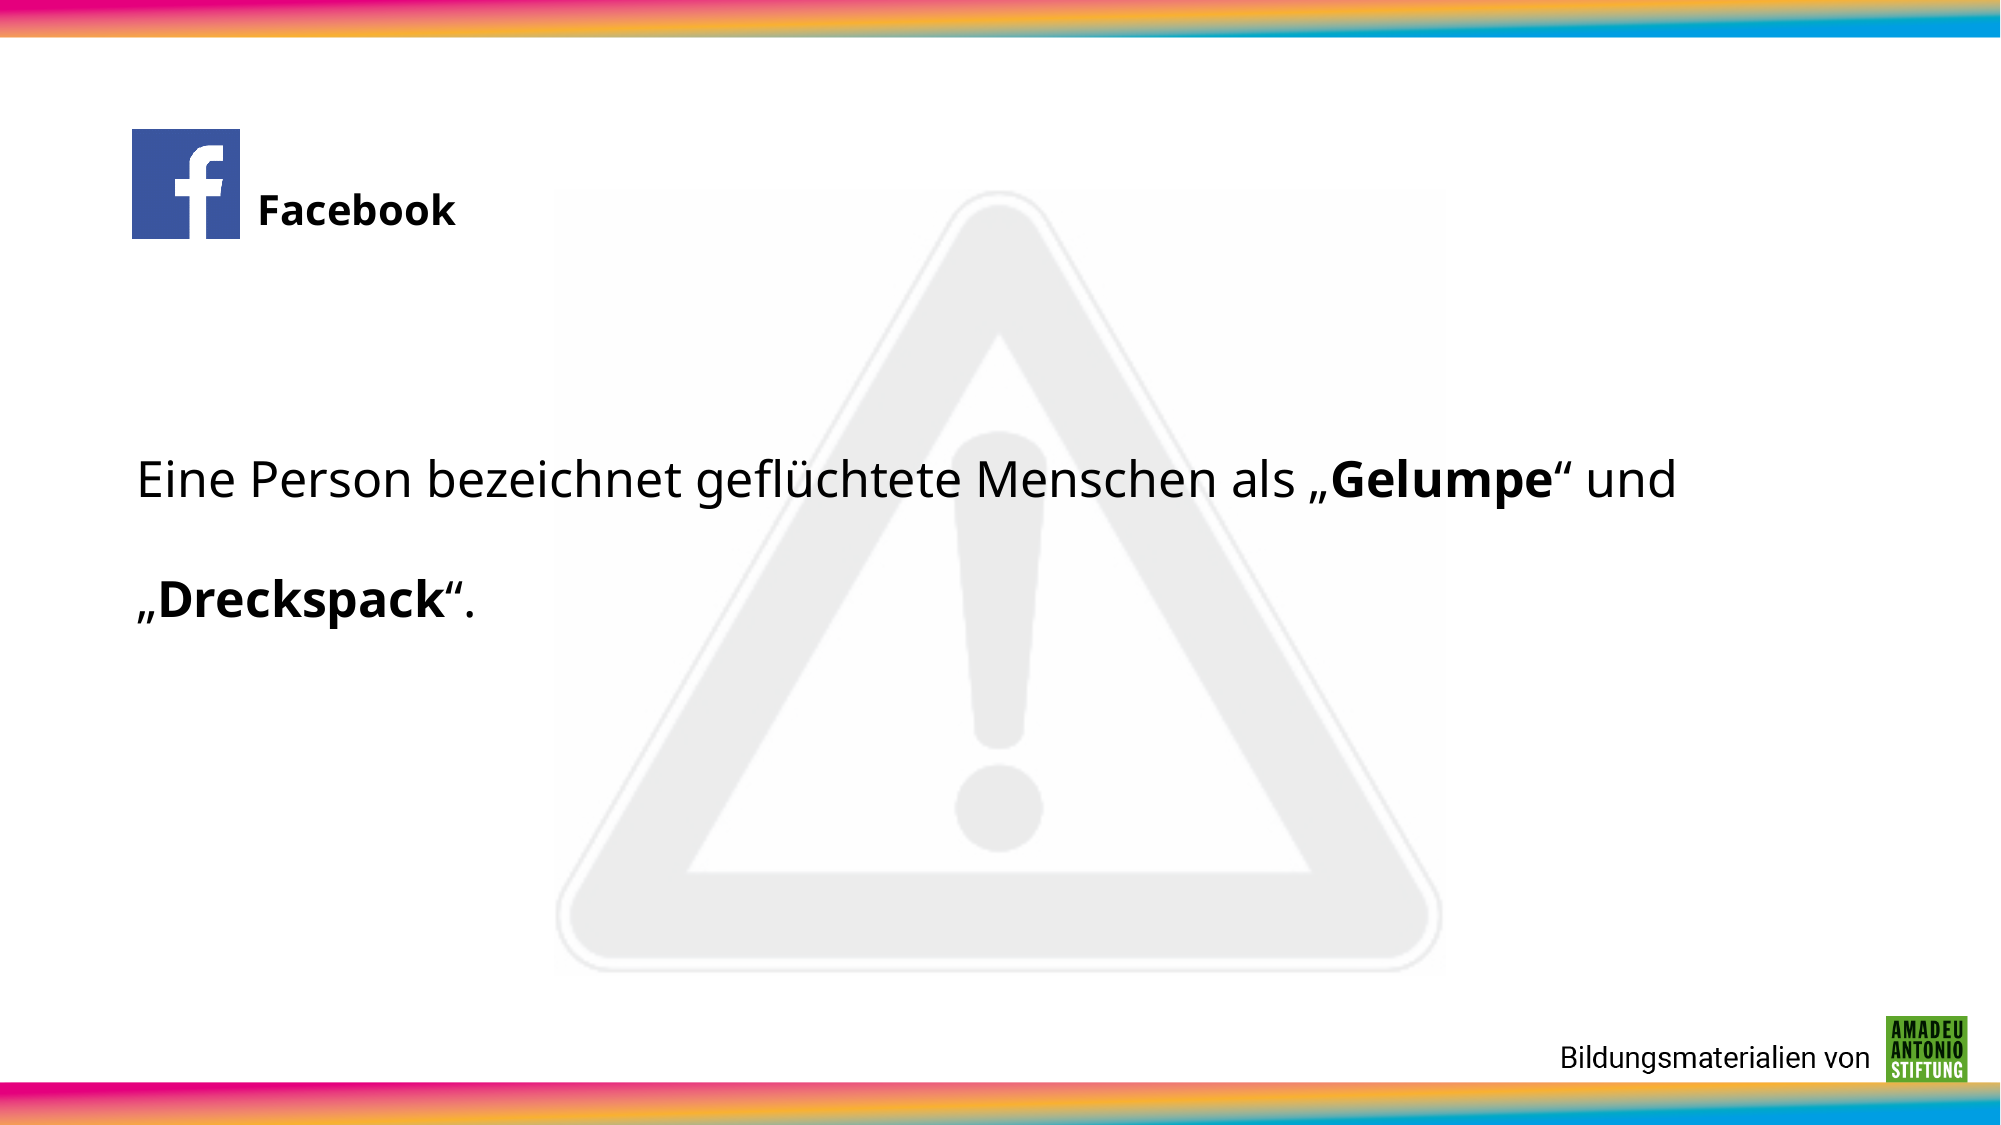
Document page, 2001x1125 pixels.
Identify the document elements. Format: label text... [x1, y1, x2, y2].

picture [0, 0, 2001, 1125]
text_box Eine Person bezeichnet geflüchtete Menschen als „Gelumpe“ und „Dreckspack“. [121, 380, 554, 635]
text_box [79, 127, 474, 243]
text_box Eine Person bezeichnet geflüchtete Menschen als „Gelumpe“ und „Dreckspack“. [1446, 380, 1914, 635]
